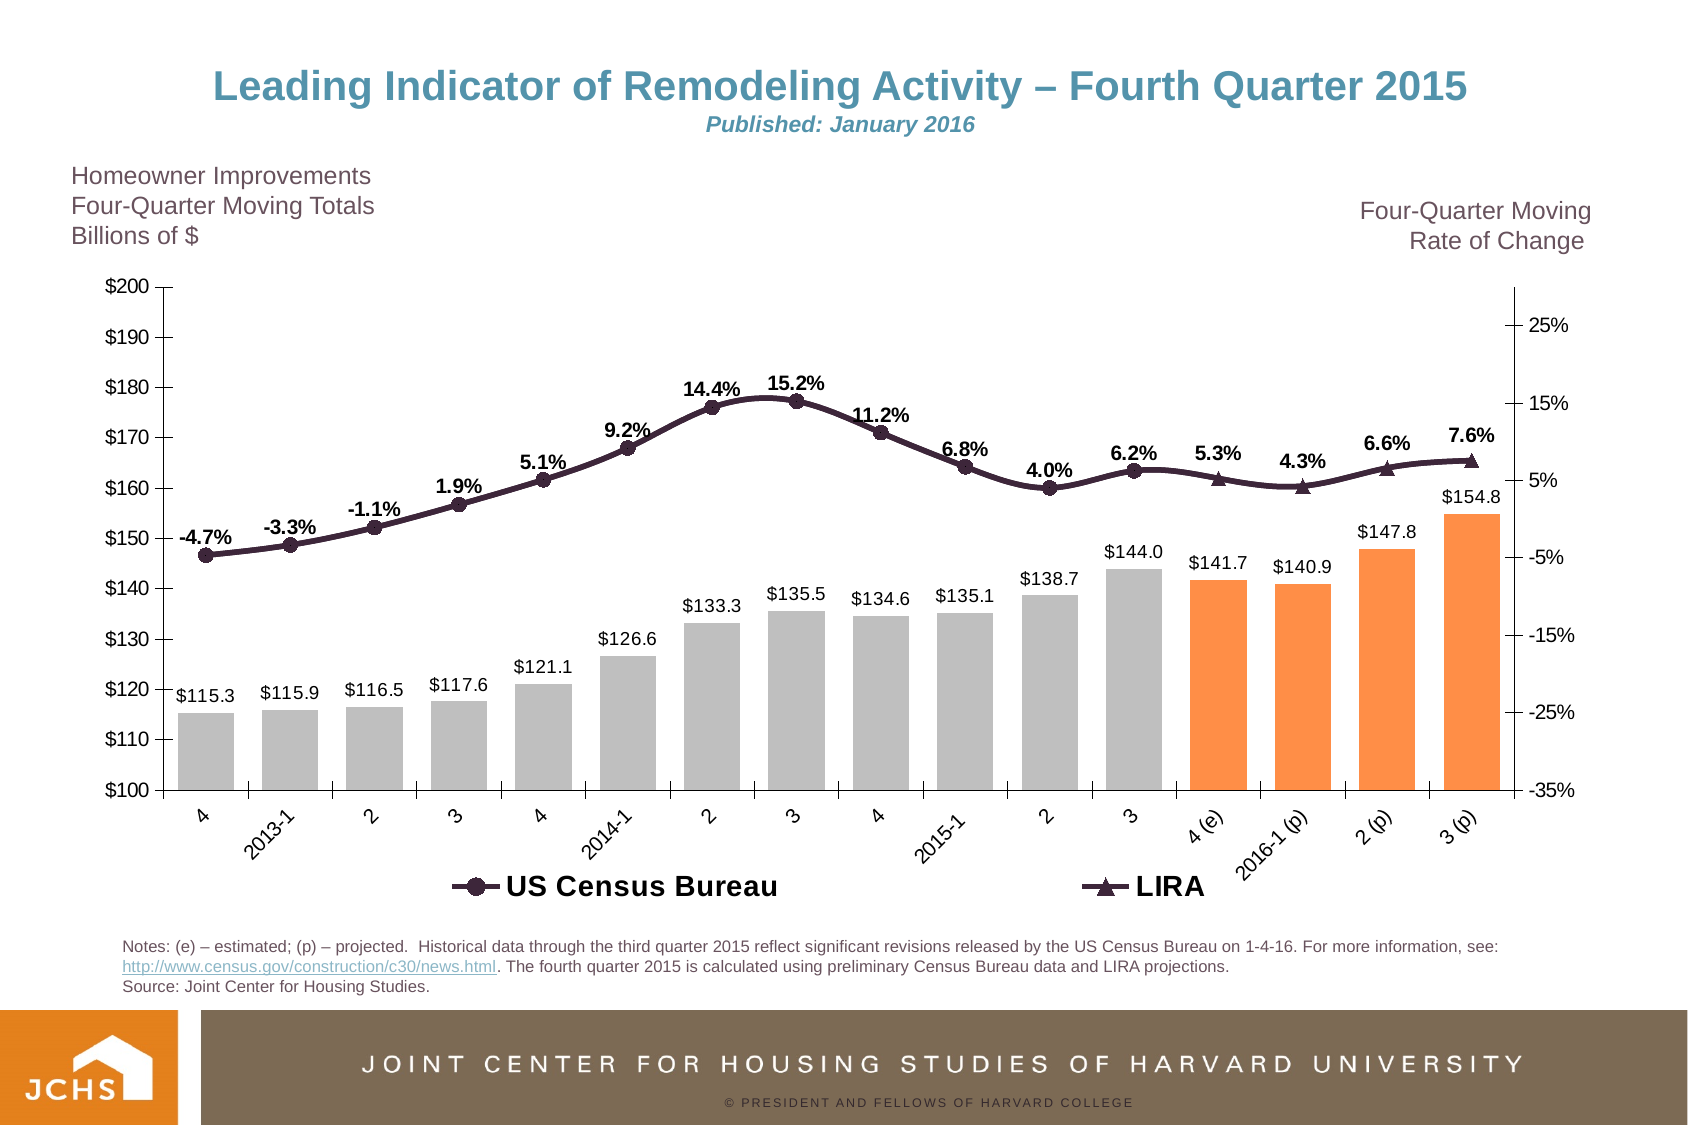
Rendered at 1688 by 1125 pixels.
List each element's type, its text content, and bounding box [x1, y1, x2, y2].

title Leading Indicator of Remodeling Activity – Fourth Quarter 2015 Published: January 2016 [81, 27, 1600, 145]
text_box Four-Quarter Moving Rate of Change [1093, 187, 1607, 244]
text_box Homeowner Improvements Four-Quarter Moving Totals Billions of $ [56, 152, 541, 257]
text_box Notes: (e) – estimated; (p) – projected. Historical data through the third quarter 2015 reflect significant revisions released by the US Census Bureau on 1-4-16. For more information, see: http://www.census.gov/construction/c30/news.html. The fourth quarter 2015 is calculated using preliminary Census Bureau data and LIRA projections. Source: Joint Center for Housing Studies. [107, 928, 1570, 1004]
chart [70, 245, 1608, 913]
picture [0, 1010, 1688, 1125]
